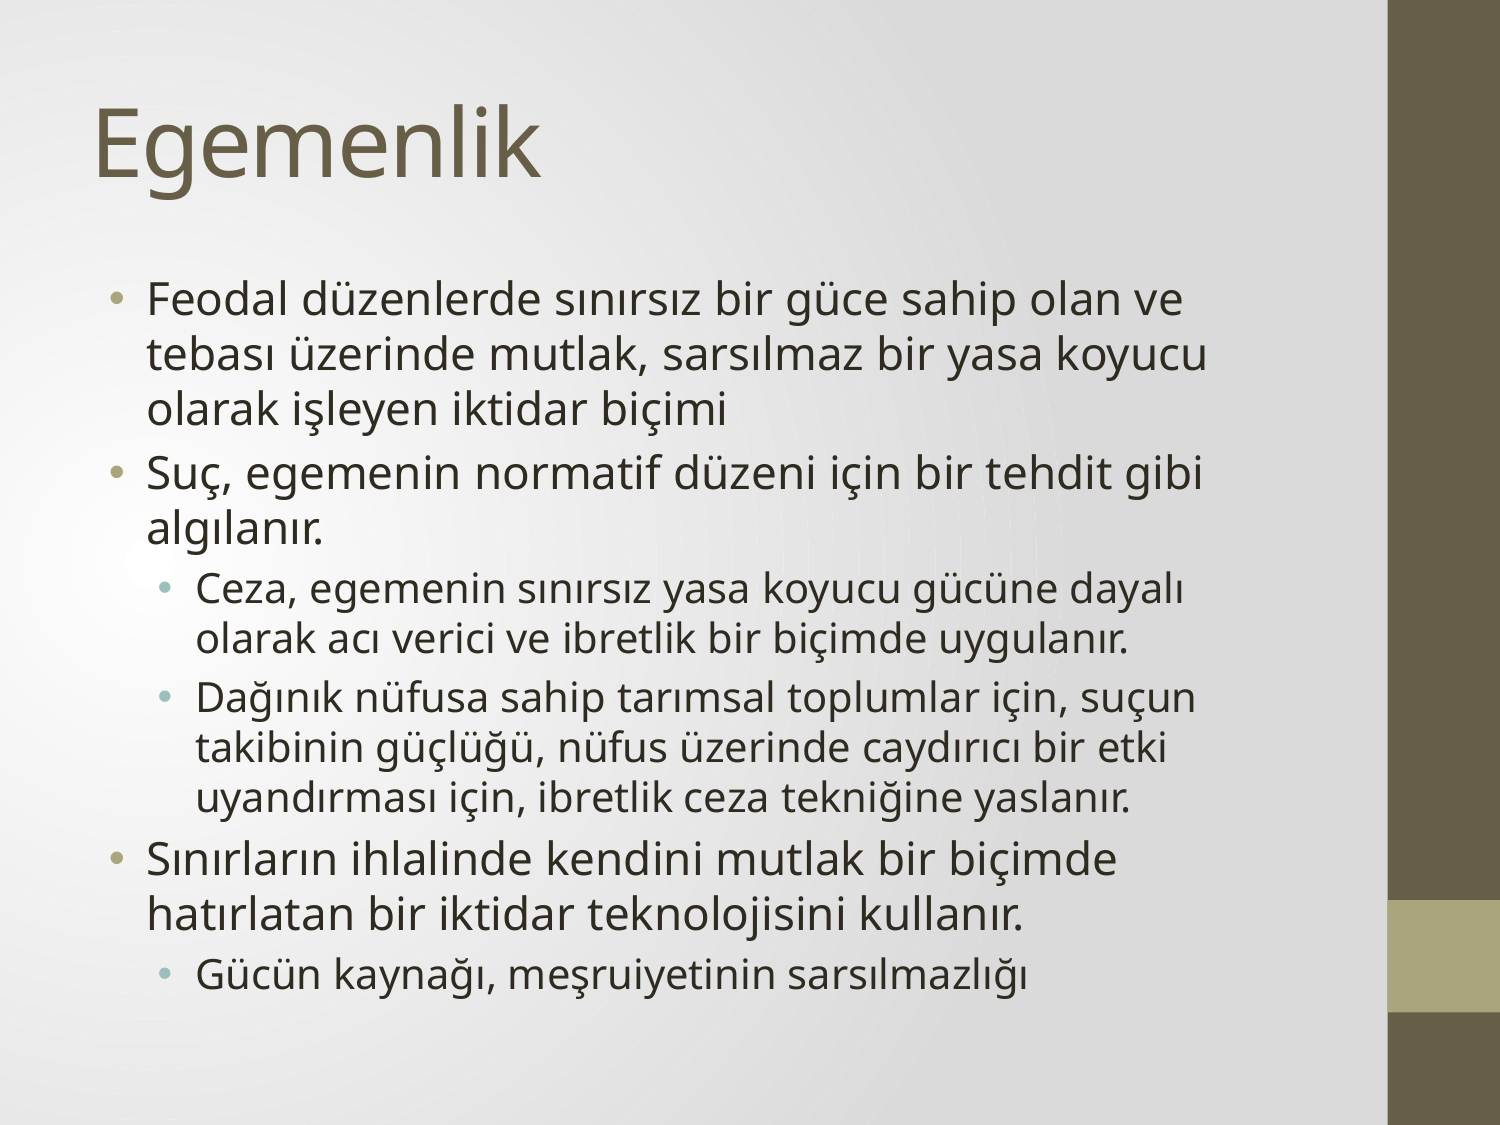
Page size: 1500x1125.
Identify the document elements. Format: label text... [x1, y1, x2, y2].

title Egemenlik [75, 45, 1325, 233]
list Feodal düzenlerde sınırsız bir güce sahip olan ve tebası üzerinde mutlak, sarsılmaz bir yasa koyucu olarak işleyen iktidar biçimi Suç, egemenin normatif düzeni için bir tehdit gibi algılanır. Ceza, egemenin sınırsız yasa koyucu gücüne dayalı olarak acı verici ve ibretlik bir biçimde uygulanır. Dağınık nüfusa sahip tarımsal toplumlar için, suçun takibinin güçlüğü, nüfus üzerinde caydırıcı bir etki uyandırması için, ibretlik ceza tekniğine yaslanır. Sınırların ihlalinde kendini mutlak bir biçimde hatırlatan bir iktidar teknolojisini kullanır. Gücün kaynağı, meşruiyetinin sarsılmazlığı [75, 262, 1325, 1050]
